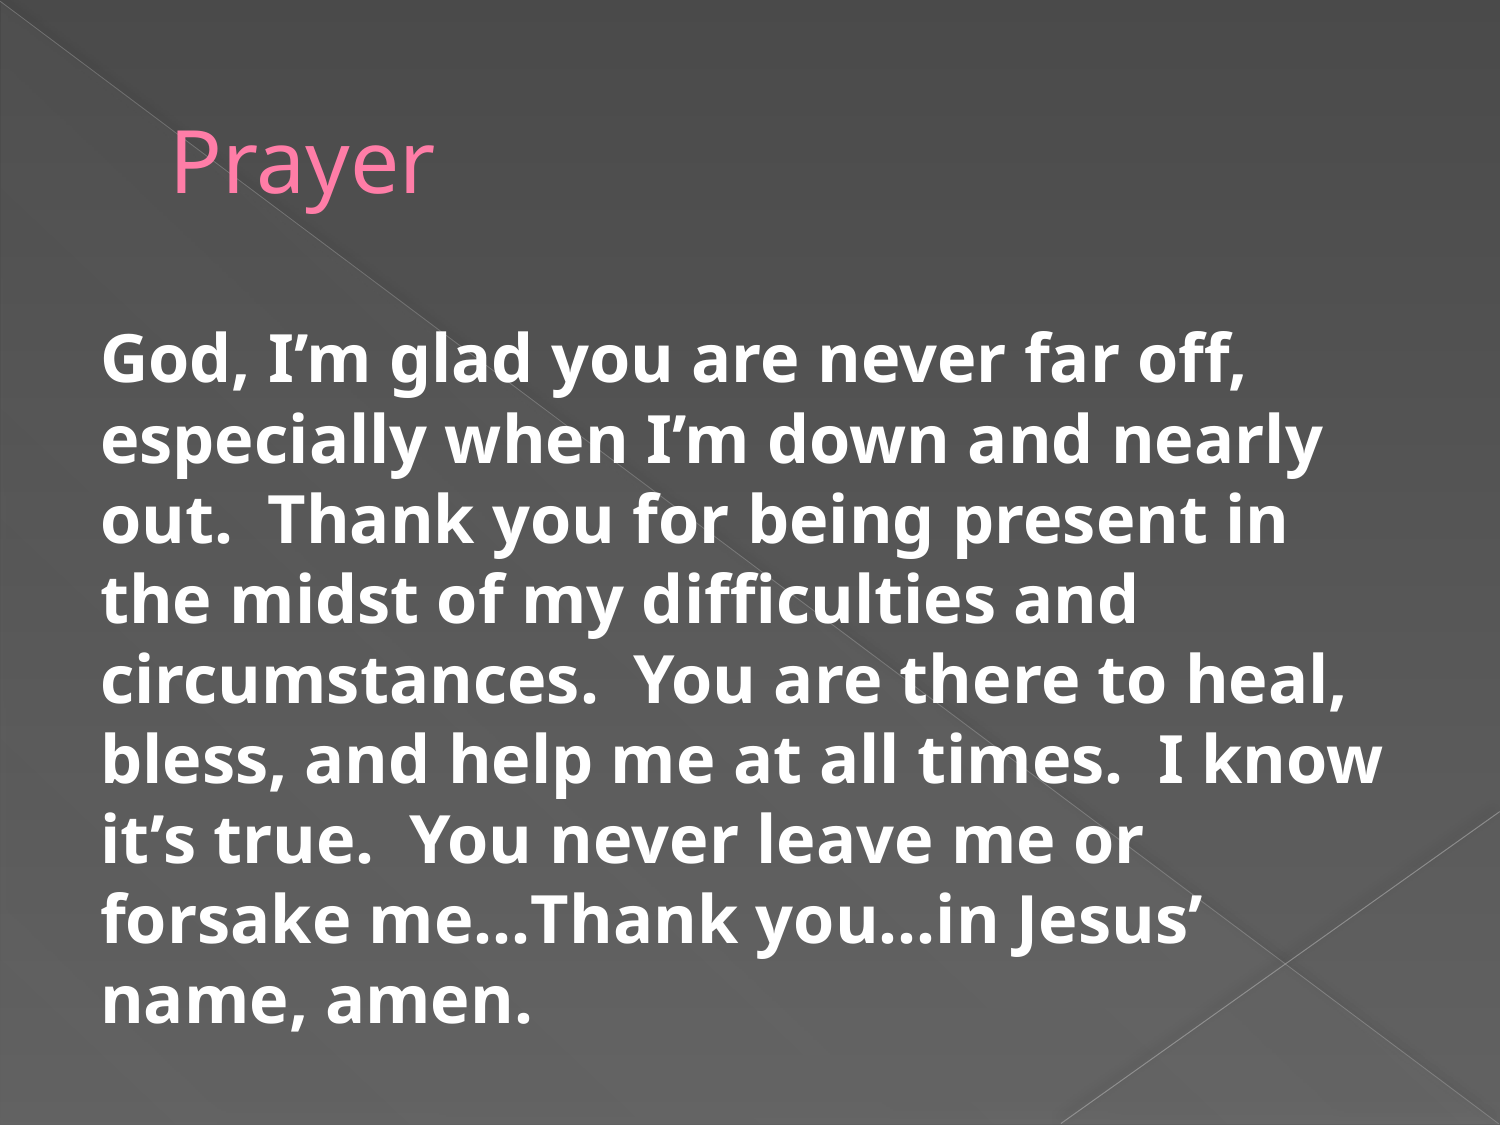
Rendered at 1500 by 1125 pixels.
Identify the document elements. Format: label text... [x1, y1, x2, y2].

list God, I’m glad you are never far off, especially when I’m down and nearly out. Thank you for being present in the midst of my difficulties and circumstances. You are there to heal, bless, and help me at all times. I know it’s true. You never leave me or forsake me…Thank you…in Jesus’ name, amen. [75, 308, 1425, 1059]
title Prayer [75, 43, 1425, 274]
